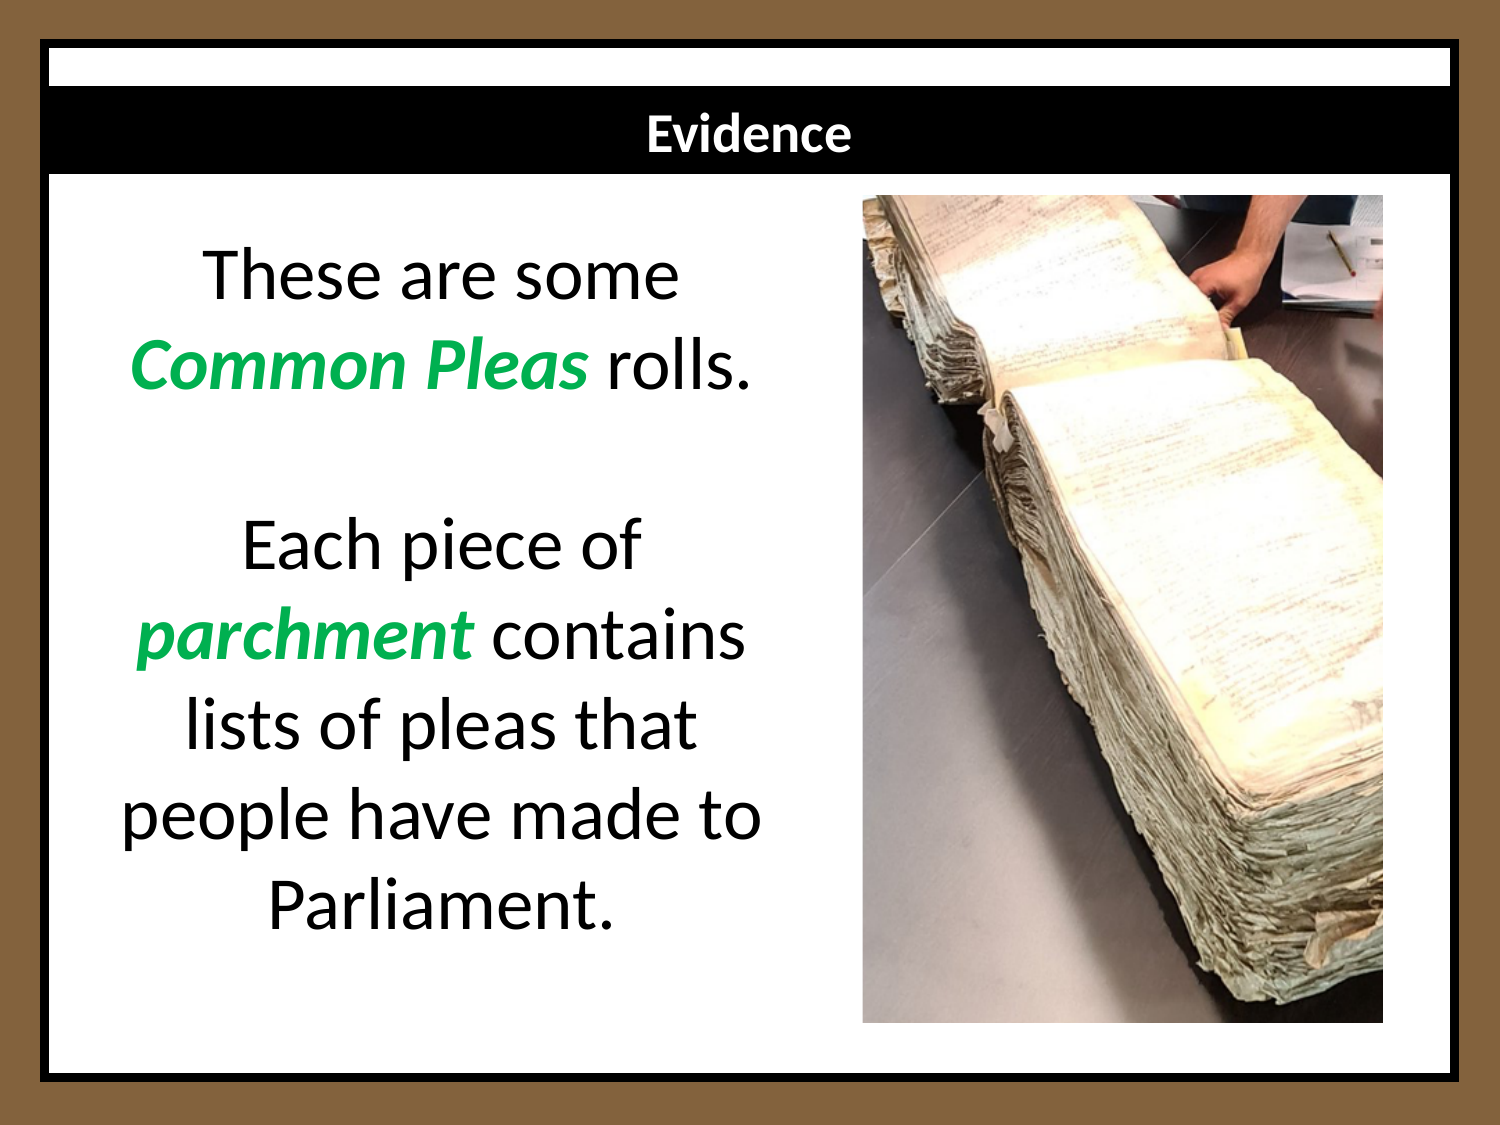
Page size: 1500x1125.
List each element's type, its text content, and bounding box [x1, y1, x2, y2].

text_box [43, 174, 1455, 1079]
text_box These are some Common Pleas rolls. Each piece of parchment contains lists of pleas that people have made to Parliament. [93, 216, 791, 952]
picture [862, 195, 1383, 1023]
text_box [43, 43, 1455, 86]
text_box Evidence [43, 86, 1455, 174]
